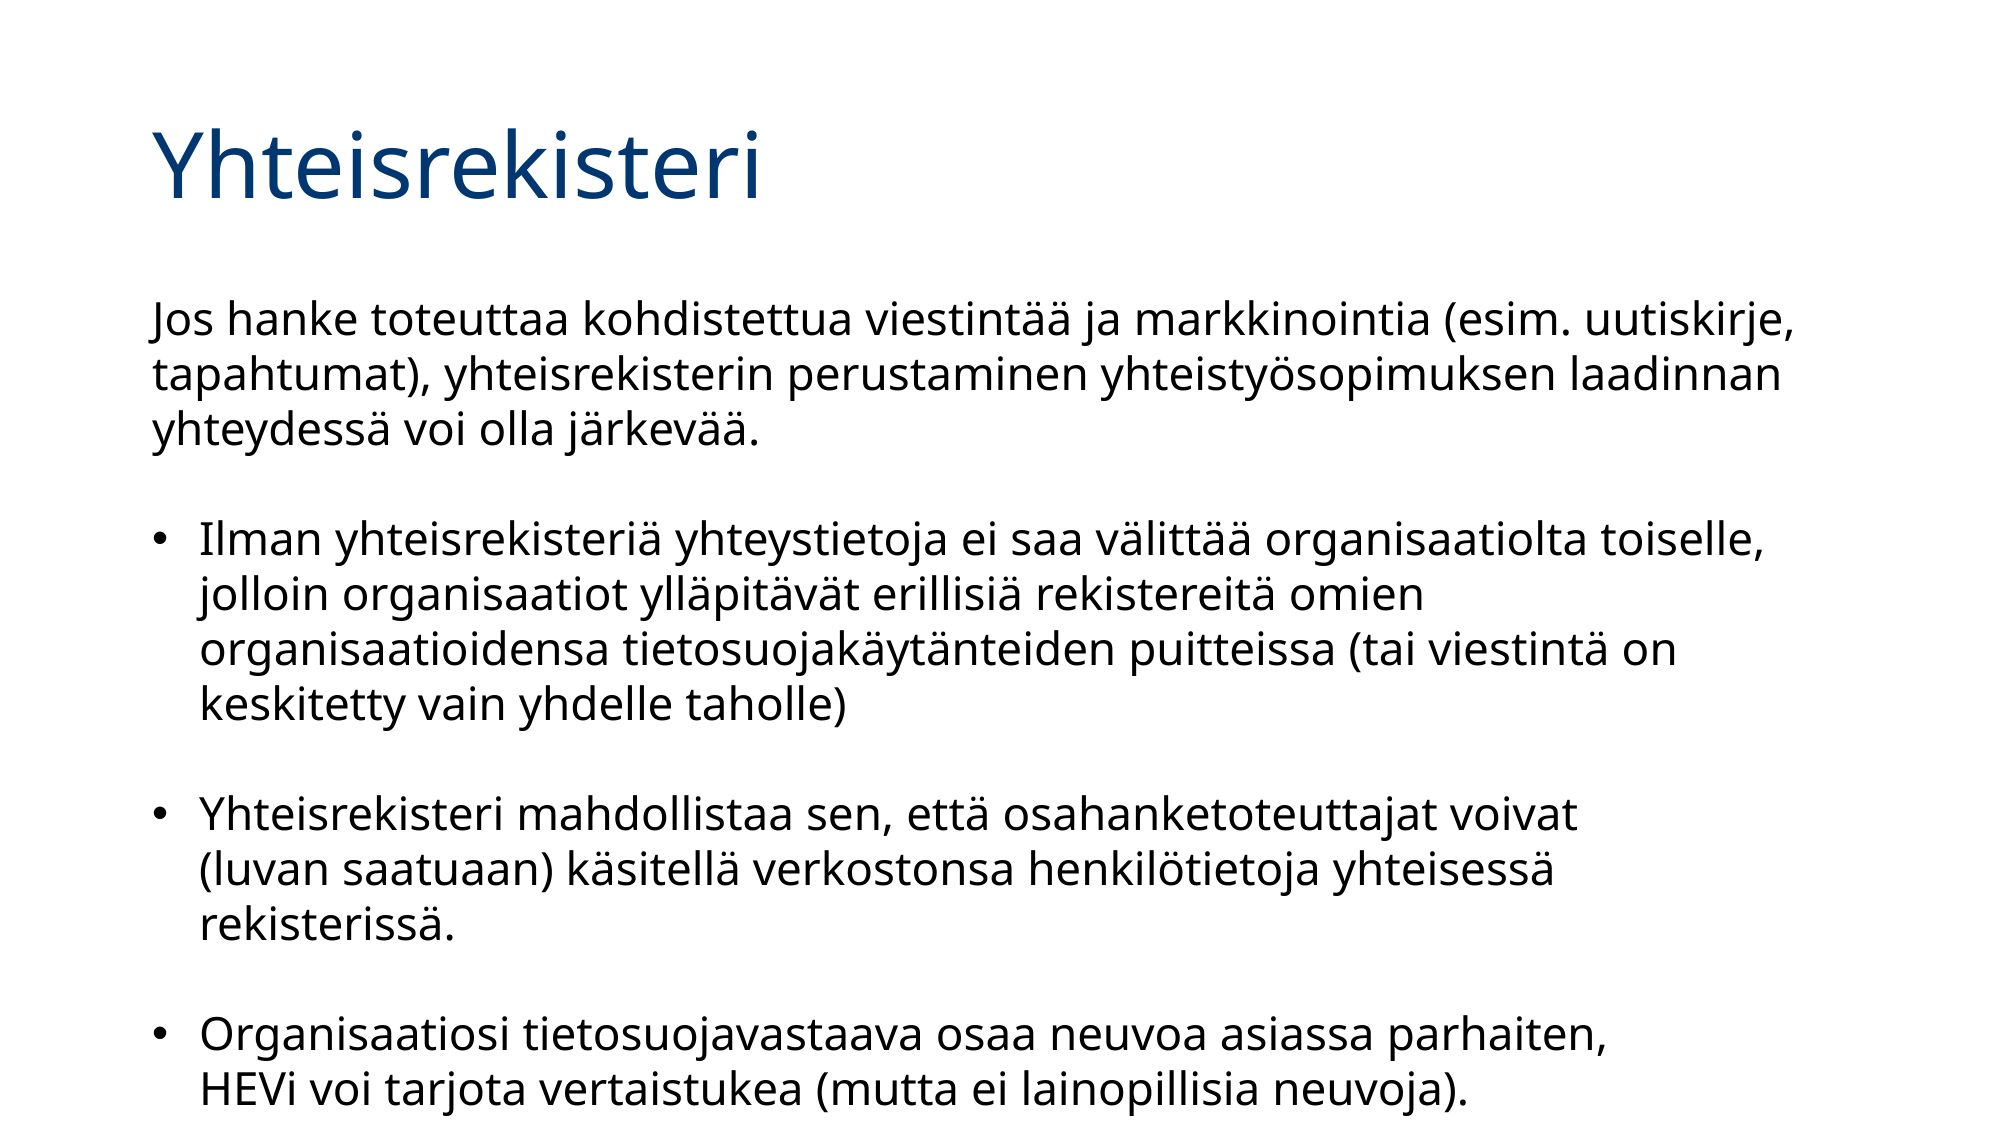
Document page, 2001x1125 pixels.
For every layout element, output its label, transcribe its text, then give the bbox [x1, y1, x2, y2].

title Yhteisrekisteri [137, 59, 1863, 278]
text_box Jos hanke toteuttaa kohdistettua viestintää ja markkinointia (esim. uutiskirje, tapahtumat), yhteisrekisterin perustaminen yhteistyösopimuksen laadinnan yhteydessä voi olla järkevää. Ilman yhteisrekisteriä yhteystietoja ei saa välittää organisaatiolta toiselle, jolloin organisaatiot ylläpitävät erillisiä rekistereitä omien organisaatioidensa tietosuojakäytänteiden puitteissa (tai viestintä on keskitetty vain yhdelle taholle) Yhteisrekisteri mahdollistaa sen, että osahanketoteuttajat voivat (luvan saatuaan) käsitellä verkostonsa henkilötietoja yhteisessä rekisterissä. Organisaatiosi tietosuojavastaava osaa neuvoa asiassa parhaiten, HEVi voi tarjota vertaistukea (mutta ei lainopillisia neuvoja). [137, 282, 1840, 1123]
